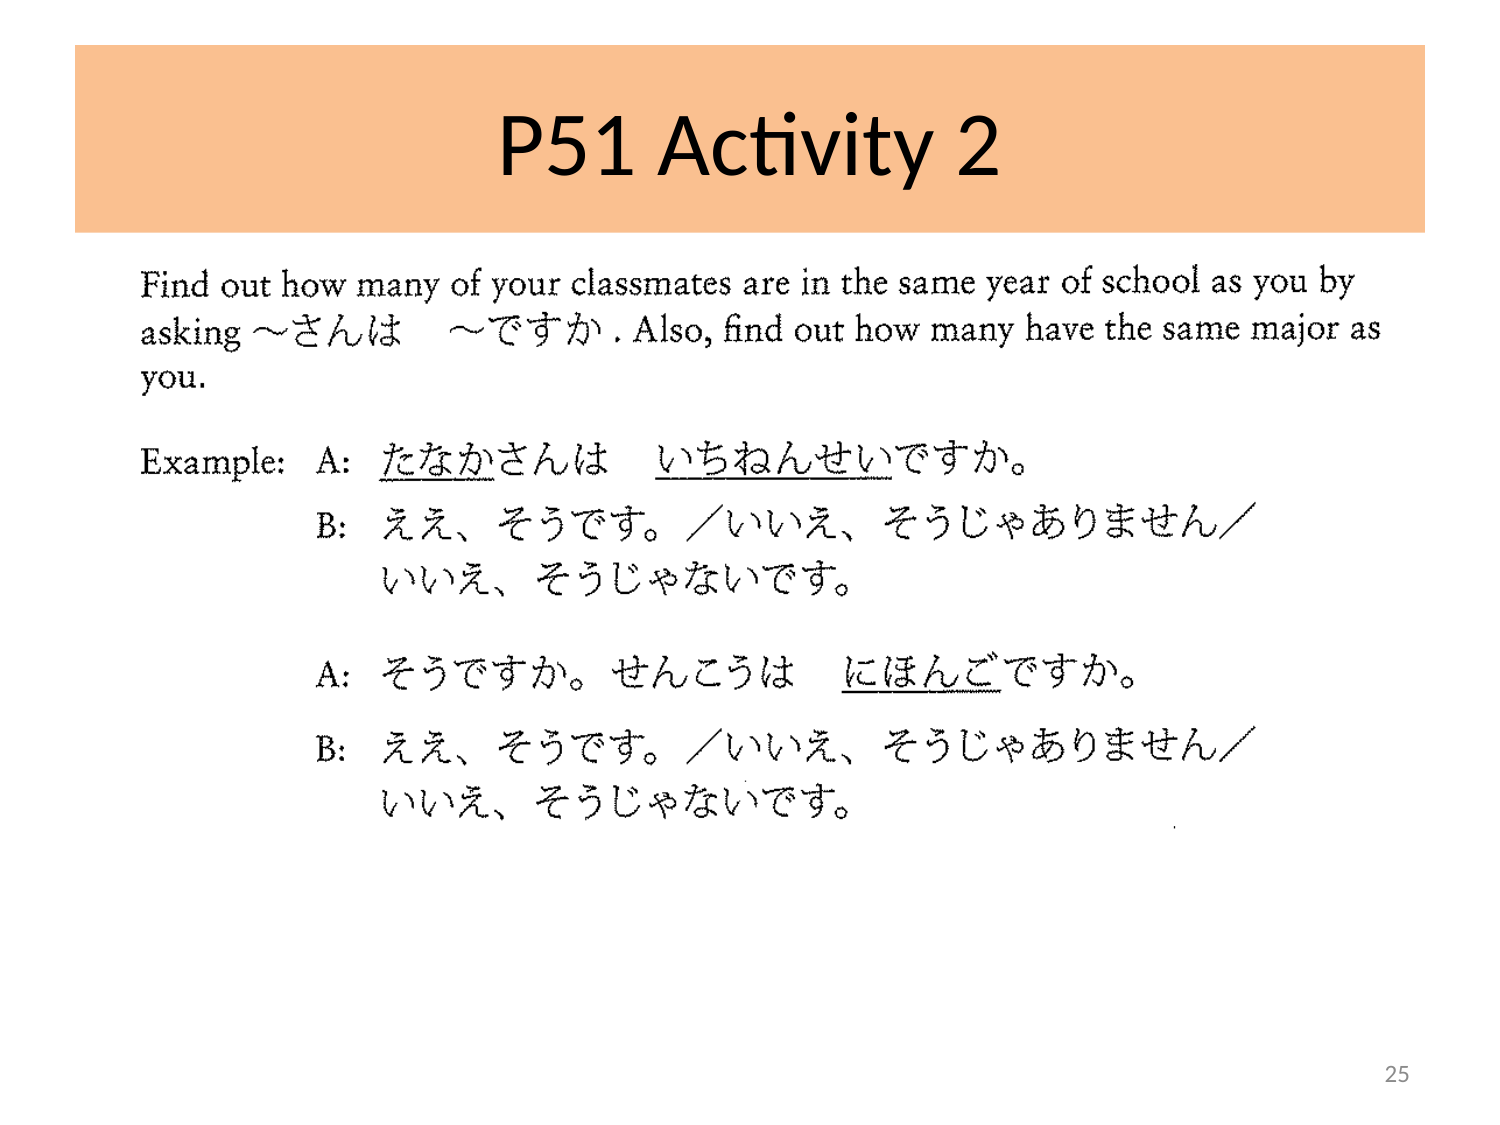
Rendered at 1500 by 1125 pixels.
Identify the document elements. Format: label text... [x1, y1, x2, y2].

title P51 Activity 2 [75, 45, 1425, 233]
picture [133, 262, 1392, 846]
slide_number 25 [1074, 1042, 1425, 1103]
